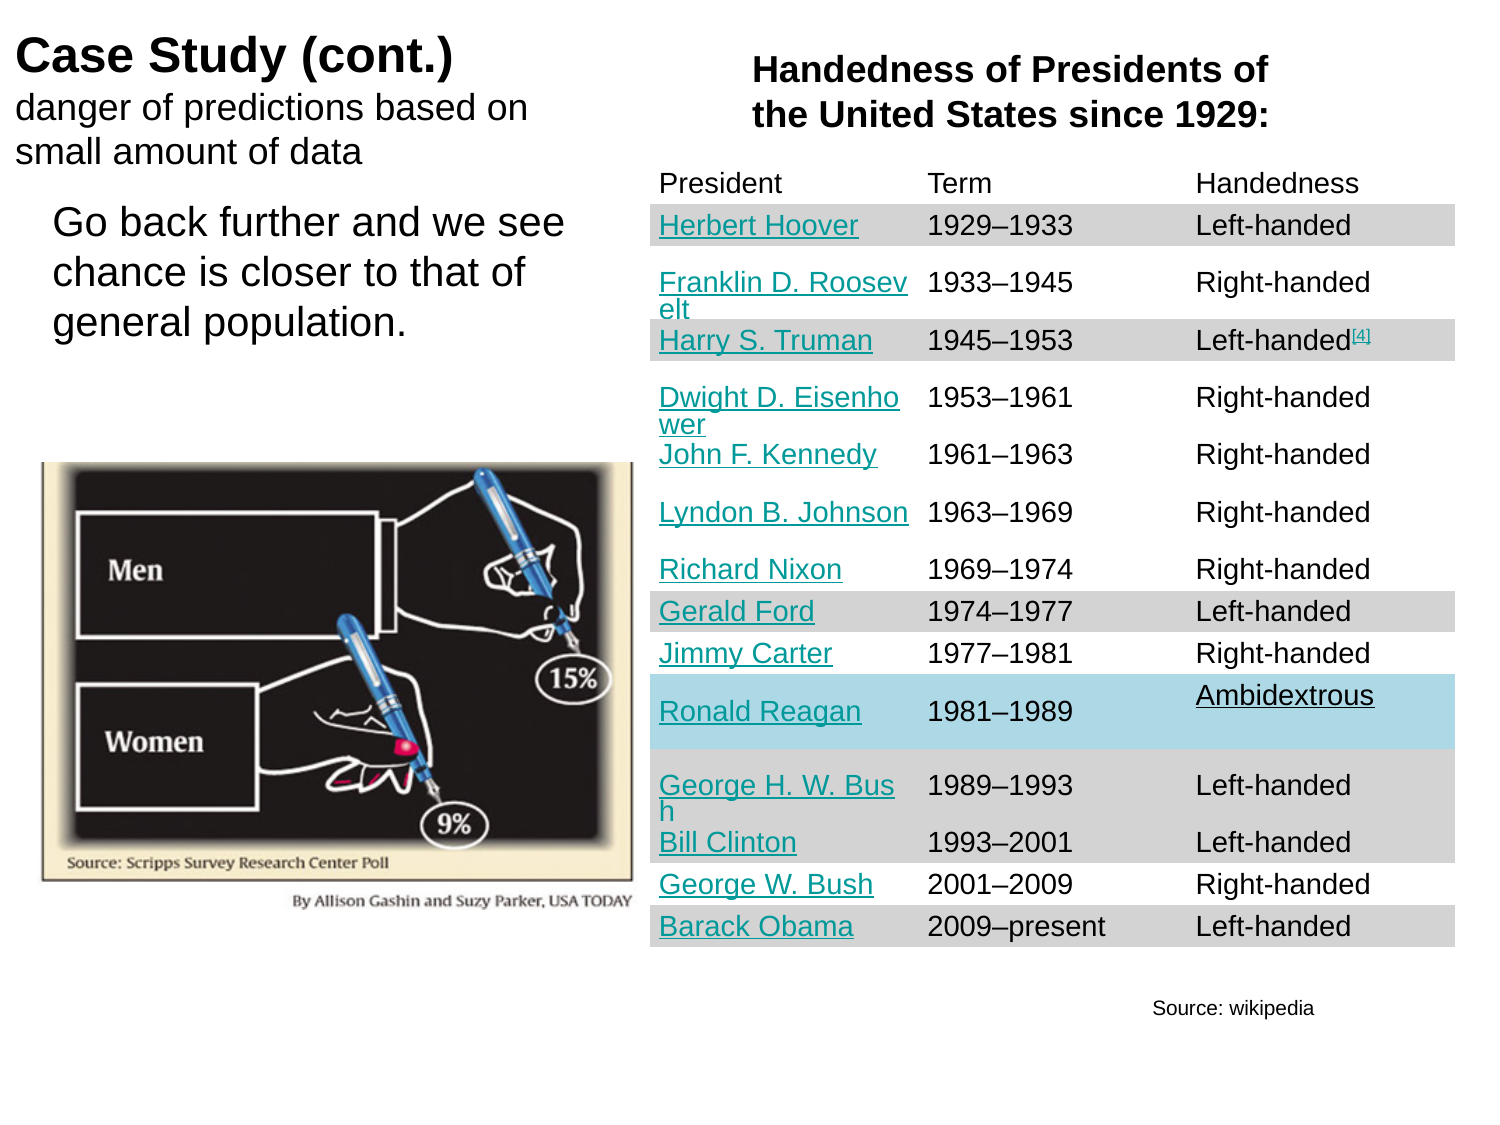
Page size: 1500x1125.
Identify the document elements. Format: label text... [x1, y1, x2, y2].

table_cell Left-handed[4] [1187, 319, 1455, 361]
table_cell 1953–1961 [918, 361, 1187, 434]
table_cell Lyndon B. Johnson [650, 476, 918, 549]
table_cell Bill Clinton [650, 822, 918, 863]
table_cell 1945–1953 [918, 319, 1187, 361]
table_cell Dwight D. Eisenhower [650, 361, 918, 434]
table_cell Right-handed [1187, 434, 1455, 476]
table_cell Ambidextrous [1187, 674, 1455, 749]
table_header Term [918, 163, 1187, 204]
table_cell John F. Kennedy [650, 434, 918, 476]
table_cell Right-handed [1187, 632, 1455, 674]
table_cell 1933–1945 [918, 246, 1187, 319]
table_cell Left-handed [1187, 905, 1455, 947]
table_cell 1963–1969 [918, 476, 1187, 549]
table_cell Gerald Ford [650, 591, 918, 632]
table_cell Right-handed [1187, 361, 1455, 434]
table_cell 1981–1989 [918, 674, 1187, 749]
table_cell 1961–1963 [918, 434, 1187, 476]
table_cell 1993–2001 [918, 822, 1187, 863]
table_cell Franklin D. Roosevelt [650, 246, 918, 319]
table_header President [650, 163, 918, 204]
table_cell Left-handed [1187, 749, 1455, 822]
table_cell George H. W. Bush [650, 749, 918, 822]
table_cell 2009–present [918, 905, 1187, 947]
table_cell Harry S. Truman [650, 319, 918, 361]
table_cell 1974–1977 [918, 591, 1187, 632]
table_cell Right-handed [1187, 476, 1455, 549]
table_cell Ronald Reagan [650, 674, 918, 749]
table_cell 1929–1933 [918, 204, 1187, 246]
table_cell Left-handed [1187, 822, 1455, 863]
picture [37, 462, 638, 910]
table_cell Right-handed [1187, 863, 1455, 905]
table_cell 1989–1993 [918, 749, 1187, 822]
table_cell Richard Nixon [650, 549, 918, 591]
text_box Handedness of Presidents of the United States since 1929: [737, 37, 1325, 143]
table_cell Jimmy Carter [650, 632, 918, 674]
table_cell Barack Obama [650, 905, 918, 947]
table_header Handedness [1187, 163, 1455, 204]
table_cell Right-handed [1187, 246, 1455, 319]
title Case Study (cont.) danger of predictions based on small amount of data [0, 37, 638, 188]
table_cell Left-handed [1187, 591, 1455, 632]
table_cell Herbert Hoover [650, 204, 918, 246]
text_box Source: wikipedia [1137, 987, 1413, 1028]
text_box Go back further and we see chance is closer to that of general population. [37, 187, 600, 353]
table_cell 1969–1974 [918, 549, 1187, 591]
table_cell 2001–2009 [918, 863, 1187, 905]
table_cell Right-handed [1187, 549, 1455, 591]
table_cell George W. Bush [650, 863, 918, 905]
table_cell Left-handed [1187, 204, 1455, 246]
table_cell 1977–1981 [918, 632, 1187, 674]
